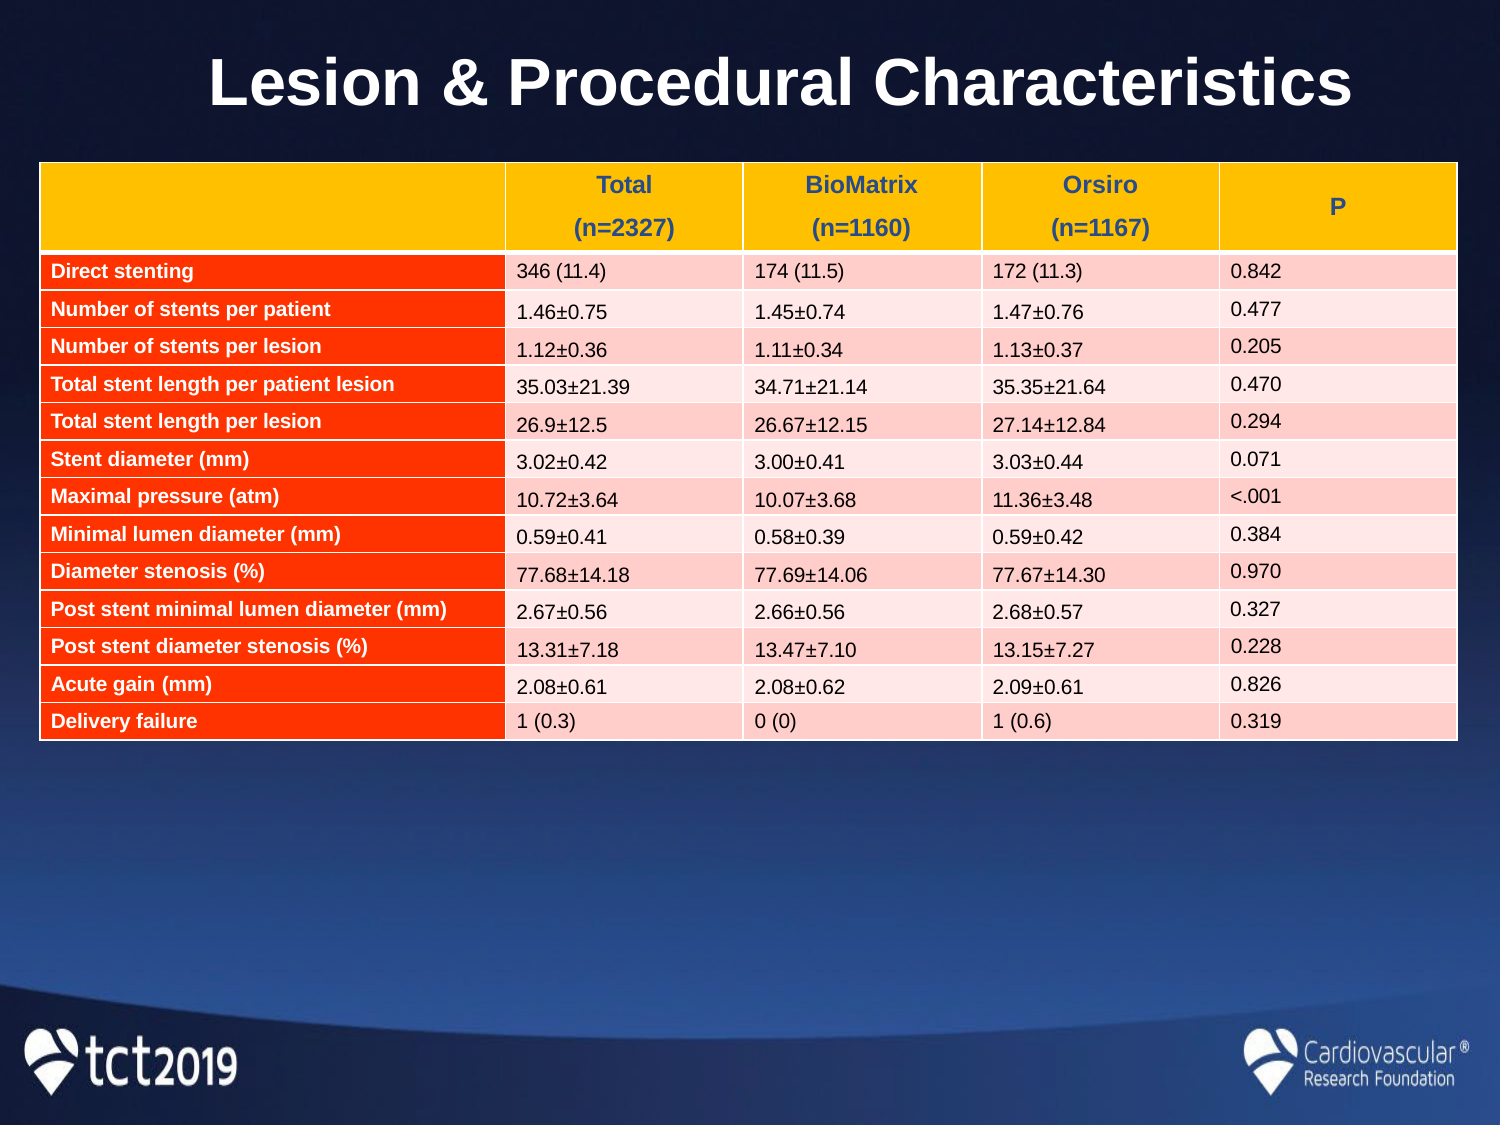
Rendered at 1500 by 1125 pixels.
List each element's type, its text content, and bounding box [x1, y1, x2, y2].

table_cell 0.59±0.42 [983, 516, 1219, 552]
table_cell 2.08±0.61 [506, 666, 742, 702]
table_cell 3.03±0.44 [983, 441, 1219, 477]
table_cell 0.071 [1220, 441, 1456, 477]
table_cell Minimal lumen diameter (mm) [41, 516, 505, 552]
table_cell 1.13±0.37 [983, 328, 1219, 364]
table_cell 2.09±0.61 [983, 666, 1219, 702]
table_cell 0.294 [1220, 403, 1456, 439]
table_cell 1.46±0.75 [506, 291, 742, 327]
table_cell 3.02±0.42 [506, 441, 742, 477]
table_cell 3.00±0.41 [744, 441, 981, 477]
table_cell 1.47±0.76 [983, 291, 1219, 327]
table_cell 77.69±14.06 [744, 553, 981, 589]
table_cell 13.15±7.27 [983, 628, 1219, 664]
table_cell 0.327 [1220, 591, 1456, 627]
table_cell 1 (0.3) [506, 703, 742, 739]
title Lesion & Procedural Characteristics [141, 37, 1359, 162]
table_cell 77.67±14.30 [983, 553, 1219, 589]
table_cell Delivery failure [41, 703, 505, 739]
table_cell Direct stenting [41, 255, 505, 289]
table_cell 0.477 [1220, 291, 1456, 327]
table_cell 2.68±0.57 [983, 591, 1219, 627]
table_cell Stent diameter (mm) [41, 441, 505, 477]
table_header P [1220, 163, 1456, 250]
table_cell <.001 [1220, 478, 1456, 514]
table_cell 0.59±0.41 [506, 516, 742, 552]
table_cell 35.35±21.64 [983, 366, 1219, 402]
table_cell Diameter stenosis (%) [41, 553, 505, 589]
table_cell Number of stents per lesion [41, 328, 505, 364]
table_cell 77.68±14.18 [506, 553, 742, 589]
table_cell 0.826 [1220, 666, 1456, 702]
table_cell Number of stents per patient [41, 291, 505, 327]
table_cell 2.08±0.62 [744, 666, 981, 702]
table_cell Total stent length per lesion [41, 403, 505, 439]
table_header Total (n=2327) [506, 163, 742, 250]
table_cell Post stent minimal lumen diameter (mm) [41, 591, 505, 627]
table_cell 2.67±0.56 [506, 591, 742, 627]
table_cell 174 (11.5) [744, 255, 981, 289]
table_cell Total stent length per patient lesion [41, 366, 505, 402]
table_cell 1.45±0.74 [744, 291, 981, 327]
table_cell 10.72±3.64 [506, 478, 742, 514]
table_cell 11.36±3.48 [983, 478, 1219, 514]
table_cell 2.66±0.56 [744, 591, 981, 627]
table_cell 0.842 [1220, 255, 1456, 289]
table_cell Post stent diameter stenosis (%) [41, 628, 505, 664]
table_header BioMatrix (n=1160) [744, 163, 981, 250]
table_cell 13.31±7.18 [506, 628, 742, 664]
table_cell 0.319 [1220, 703, 1456, 739]
table_cell 0.470 [1220, 366, 1456, 402]
table_cell 1.12±0.36 [506, 328, 742, 364]
table_cell 0.58±0.39 [744, 516, 981, 552]
table_cell 27.14±12.84 [983, 403, 1219, 439]
table_header [41, 163, 505, 250]
table_cell Maximal pressure (atm) [41, 478, 505, 514]
table_cell 35.03±21.39 [506, 366, 742, 402]
table_cell 0.228 [1220, 628, 1456, 664]
table_cell 0.384 [1220, 516, 1456, 552]
table_cell 1.11±0.34 [744, 328, 981, 364]
table_cell 0.205 [1220, 328, 1456, 364]
table_cell 346 (11.4) [506, 255, 742, 289]
table_cell Acute gain (mm) [41, 666, 505, 702]
table_cell 34.71±21.14 [744, 366, 981, 402]
table_cell 13.47±7.10 [744, 628, 981, 664]
picture [0, 0, 1500, 1125]
table_cell 26.9±12.5 [506, 403, 742, 439]
table_cell 10.07±3.68 [744, 478, 981, 514]
table_cell 26.67±12.15 [744, 403, 981, 439]
table_header Orsiro (n=1167) [983, 163, 1219, 250]
table_cell 0 (0) [744, 703, 981, 739]
table_cell 1 (0.6) [983, 703, 1219, 739]
table_cell 172 (11.3) [983, 255, 1219, 289]
table_cell 0.970 [1220, 553, 1456, 589]
